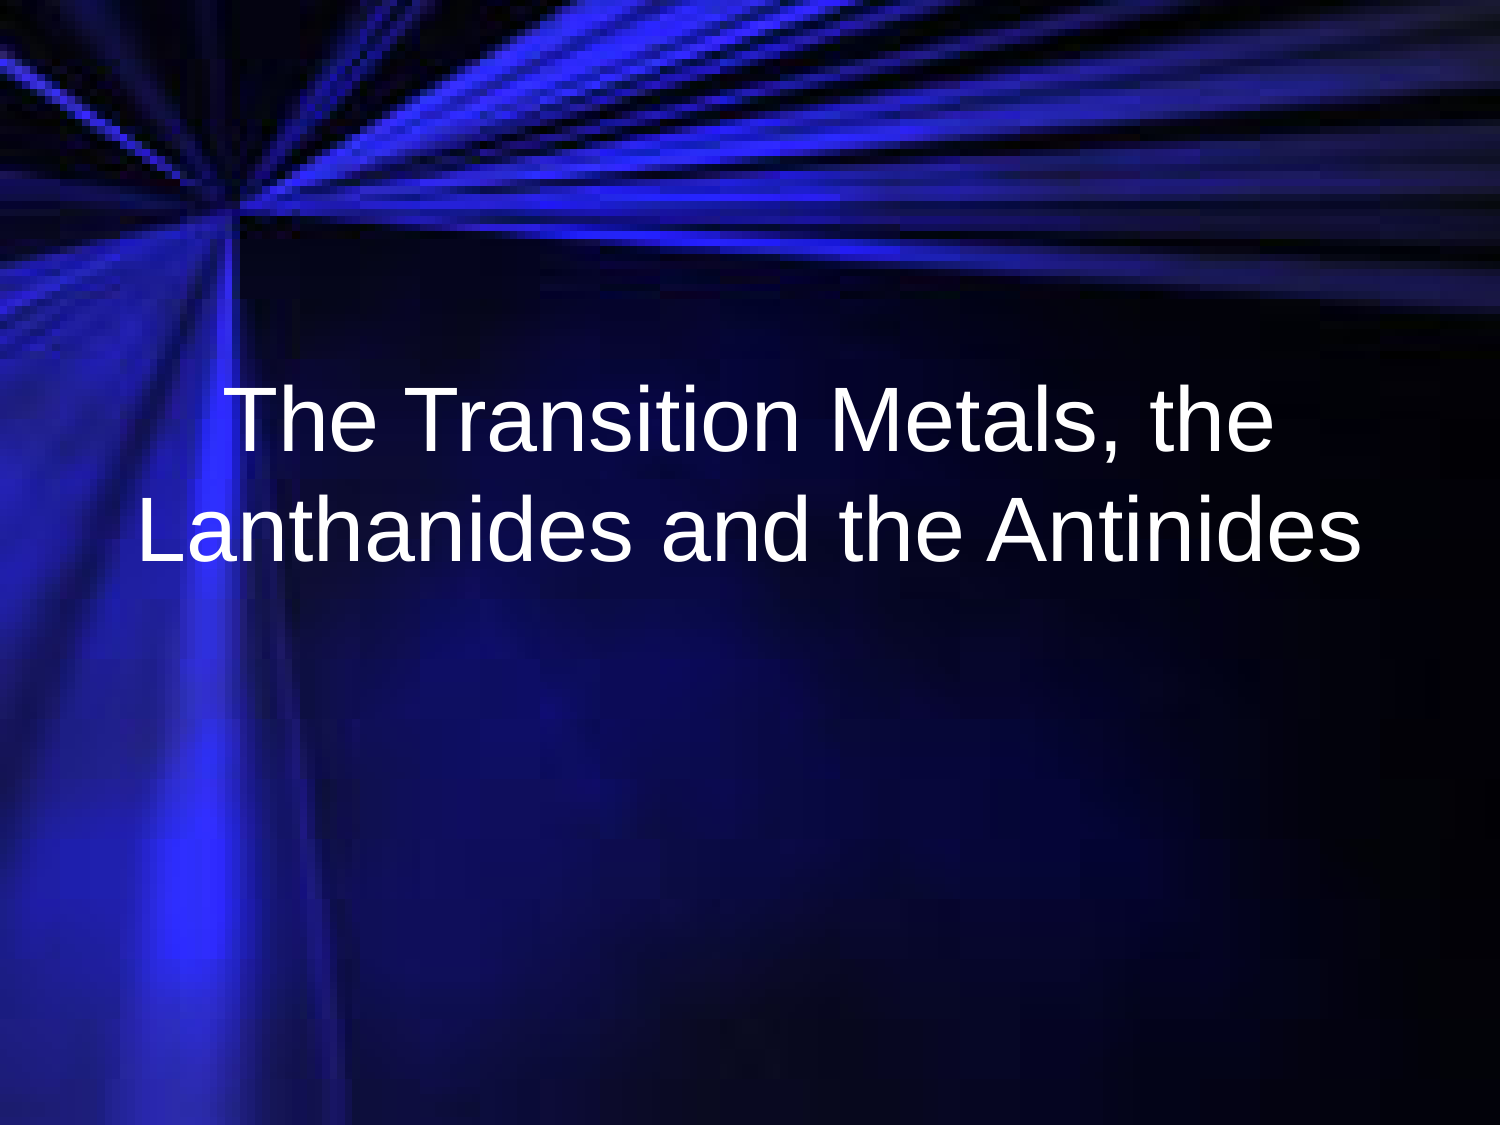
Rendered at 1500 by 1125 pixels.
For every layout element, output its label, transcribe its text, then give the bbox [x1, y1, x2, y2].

title The Transition Metals, the Lanthanides and the Antinides [112, 349, 1388, 591]
picture [0, 0, 1500, 1125]
